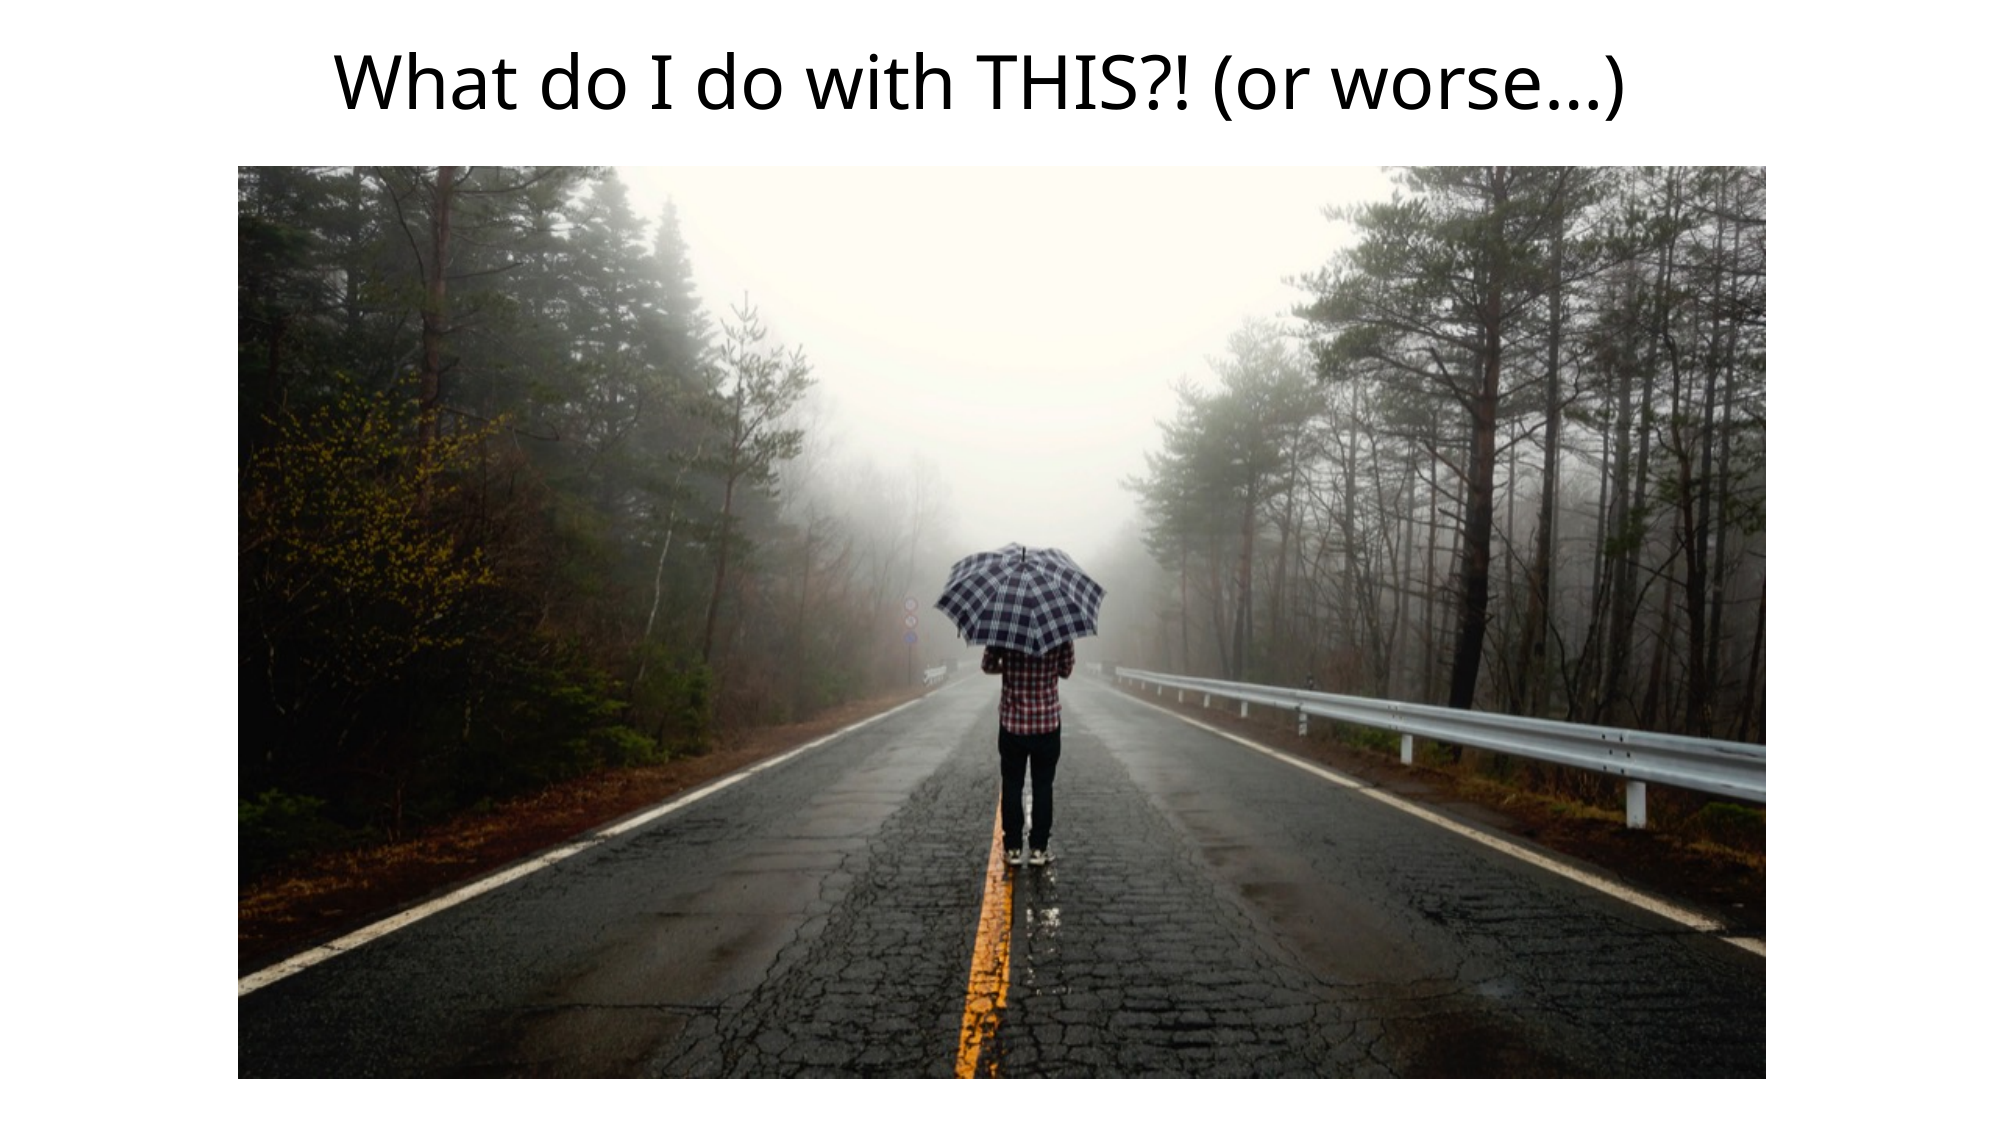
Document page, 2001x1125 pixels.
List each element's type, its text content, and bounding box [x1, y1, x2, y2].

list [238, 166, 1766, 1079]
title What do I do with THIS?! (or worse…) [99, 3, 1900, 167]
